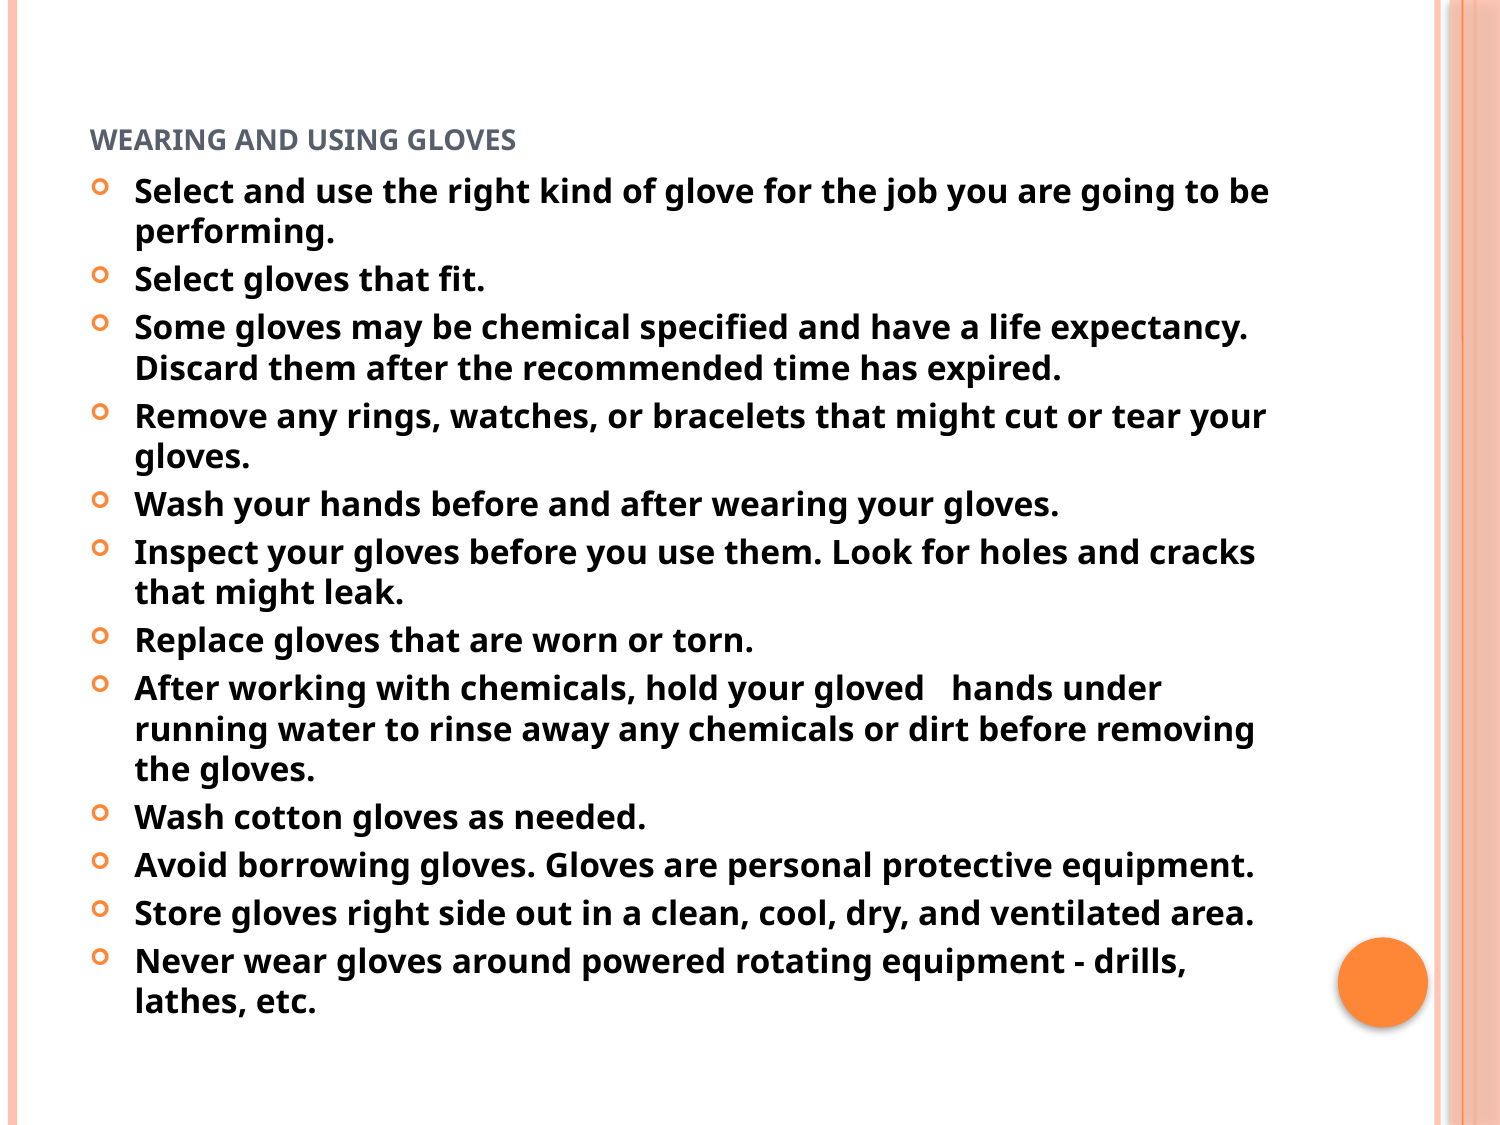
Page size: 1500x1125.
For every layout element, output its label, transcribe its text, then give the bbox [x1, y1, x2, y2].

title Wearing and Using Gloves [75, 45, 1300, 162]
list Select and use the right kind of glove for the job you are going to be performing. Select gloves that fit. Some gloves may be chemical specified and have a life expectancy. Discard them after the recommended time has expired. Remove any rings, watches, or bracelets that might cut or tear your gloves. Wash your hands before and after wearing your gloves. Inspect your gloves before you use them. Look for holes and cracks that might leak. Replace gloves that are worn or torn. After working with chemicals, hold your gloved hands under running water to rinse away any chemicals or dirt before removing the gloves. Wash cotton gloves as needed. Avoid borrowing gloves. Gloves are personal protective equipment. Store gloves right side out in a clean, cool, dry, and ventilated area. Never wear gloves around powered rotating equipment - drills, lathes, etc. [75, 162, 1300, 1062]
